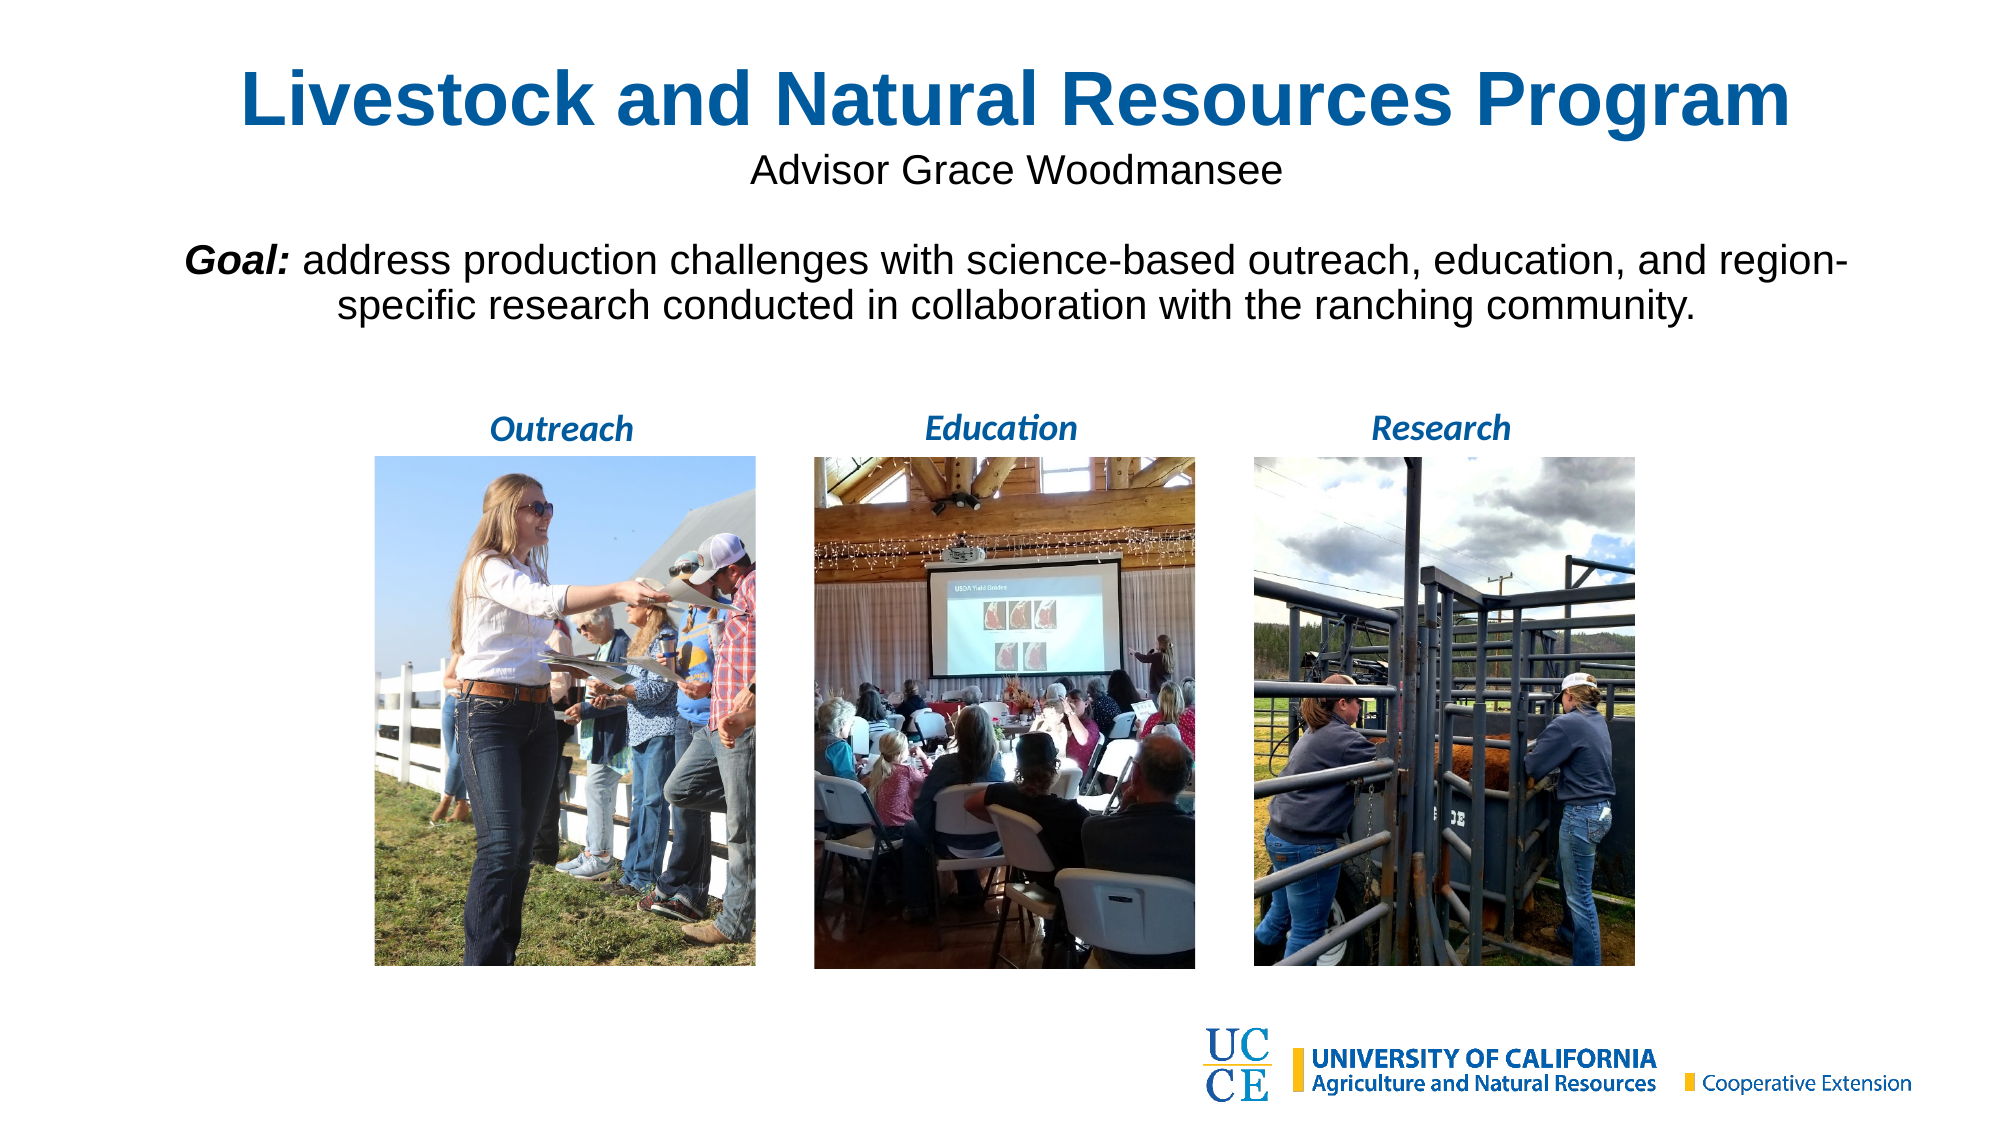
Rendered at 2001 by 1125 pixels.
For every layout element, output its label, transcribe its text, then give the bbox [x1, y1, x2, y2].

title Livestock and Natural Resources Program [149, 51, 1885, 140]
picture [1194, 1023, 1982, 1107]
list Advisor Grace Woodmansee Goal: address production challenges with science-based outreach, education, and region-specific research conducted in collaboration with the ranching community. [149, 140, 1885, 855]
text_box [374, 395, 1635, 969]
